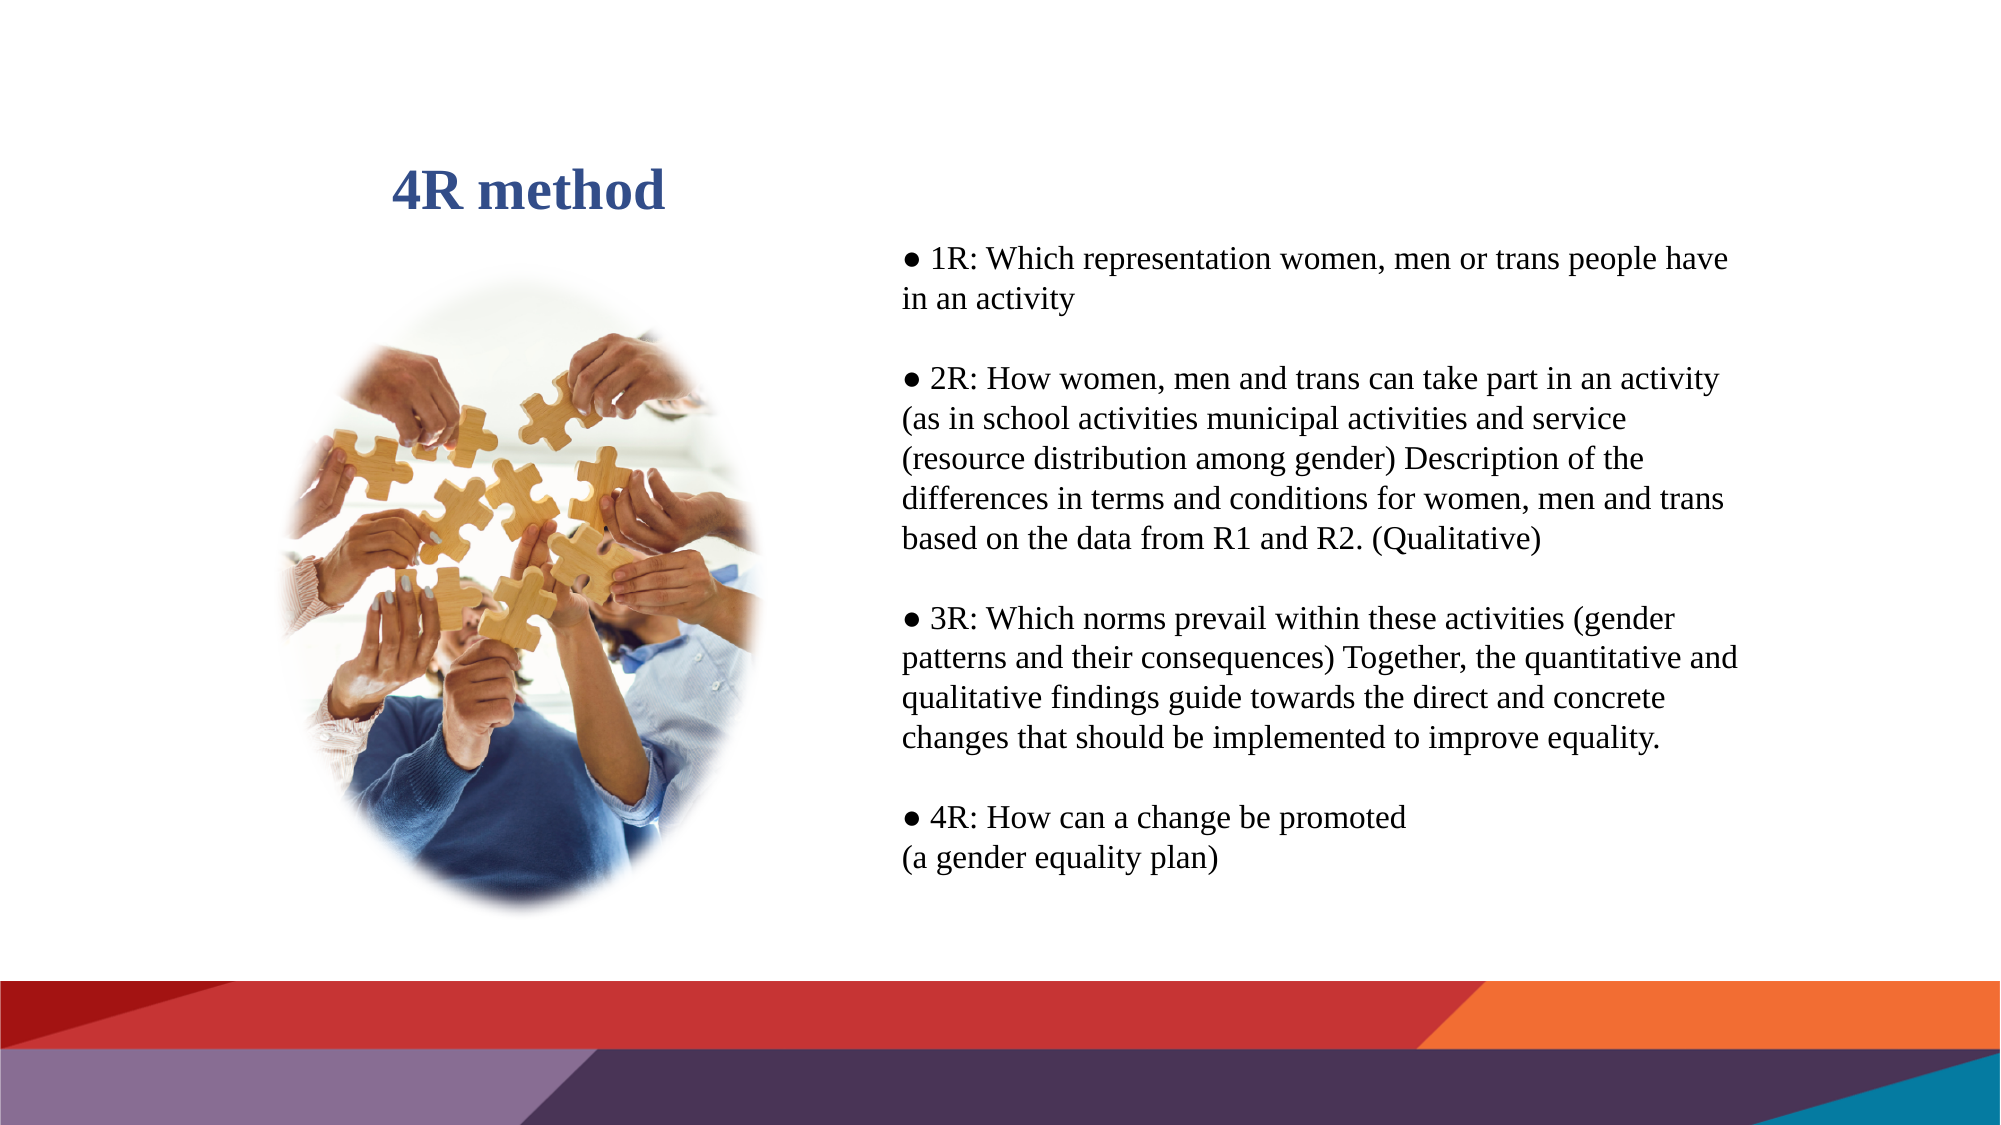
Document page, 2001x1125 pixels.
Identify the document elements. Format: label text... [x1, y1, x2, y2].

text_box ● 1R: Which representation women, men or trans people have in an activity ● 2R: How women, men and trans can take part in an activity (as in school activities municipal activities and service (resource distribution among gender) Description of the differences in terms and conditions for women, men and trans based on the data from R1 and R2. (Qualitative) ● 3R: Which norms prevail within these activities (gender patterns and their consequences) Together, the quantitative and qualitative findings guide towards the direct and concrete changes that should be implemented to improve equality. ● 4R: How can a change be promoted (a gender equality plan) [887, 229, 1761, 883]
text_box 4R method [377, 143, 1377, 229]
picture [191, 292, 850, 892]
picture [0, 981, 2000, 1125]
